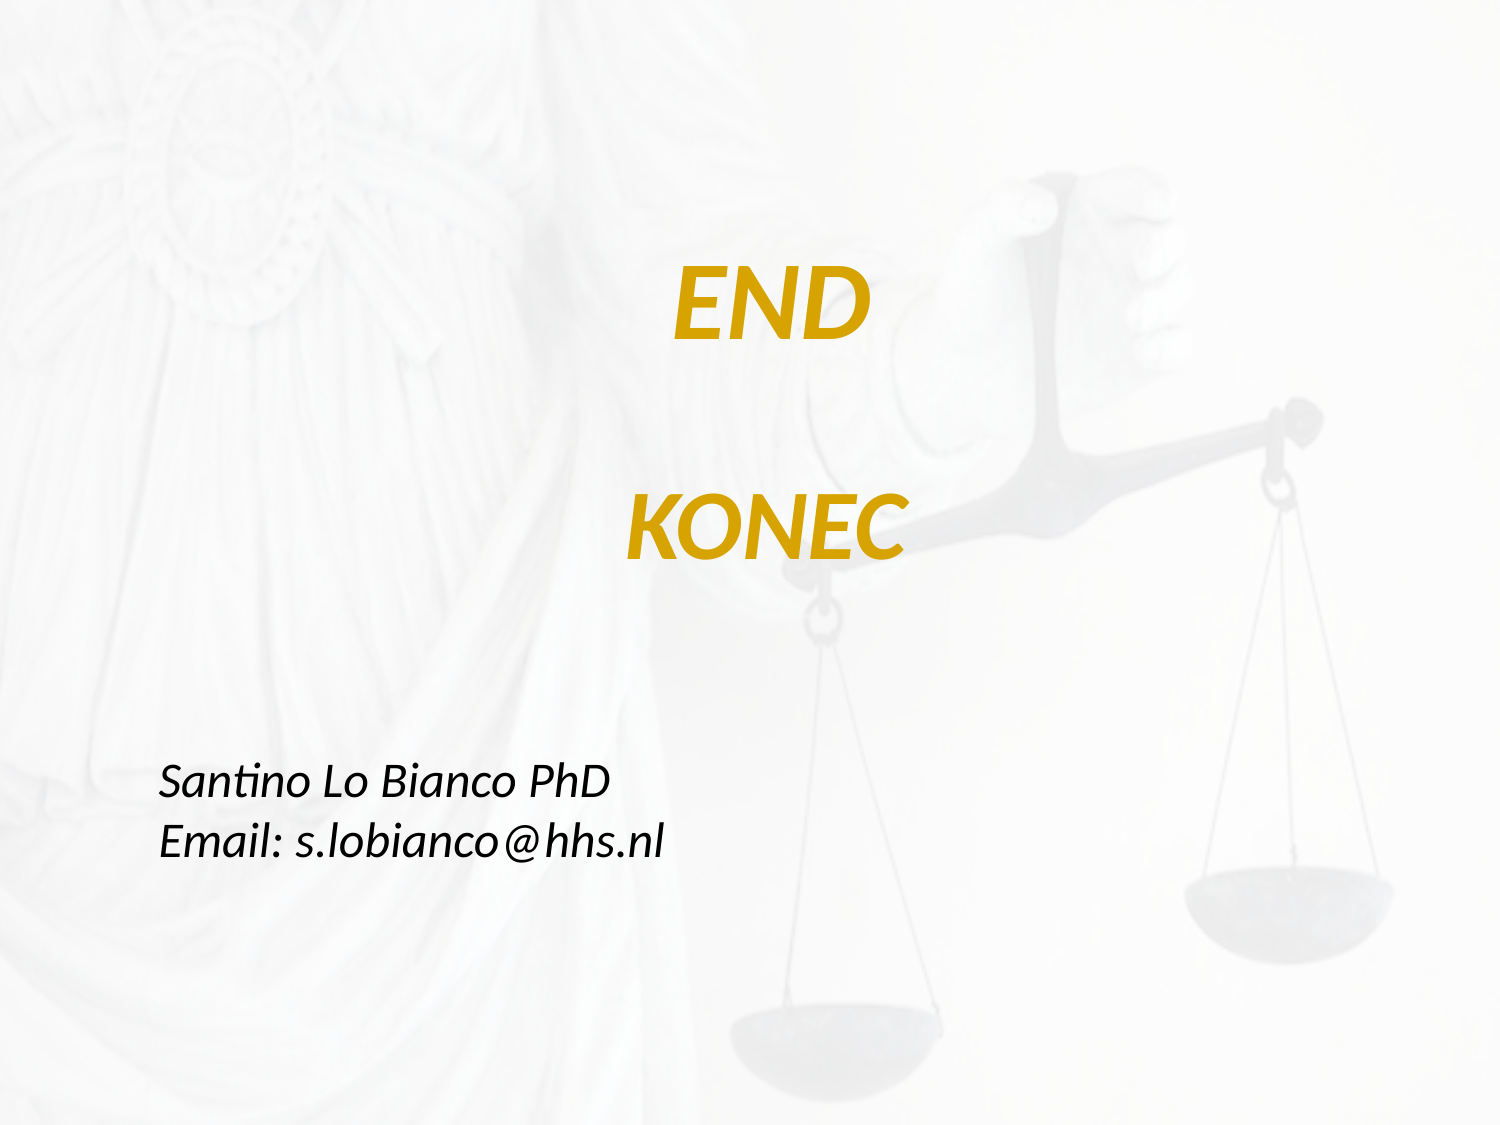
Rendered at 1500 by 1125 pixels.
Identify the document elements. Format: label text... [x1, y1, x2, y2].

text_box Santino Lo Bianco PhD Email: s.lobianco@hhs.nl [68, 739, 1475, 945]
text_box END [92, 219, 1451, 450]
text_box KONEC [86, 452, 1446, 667]
